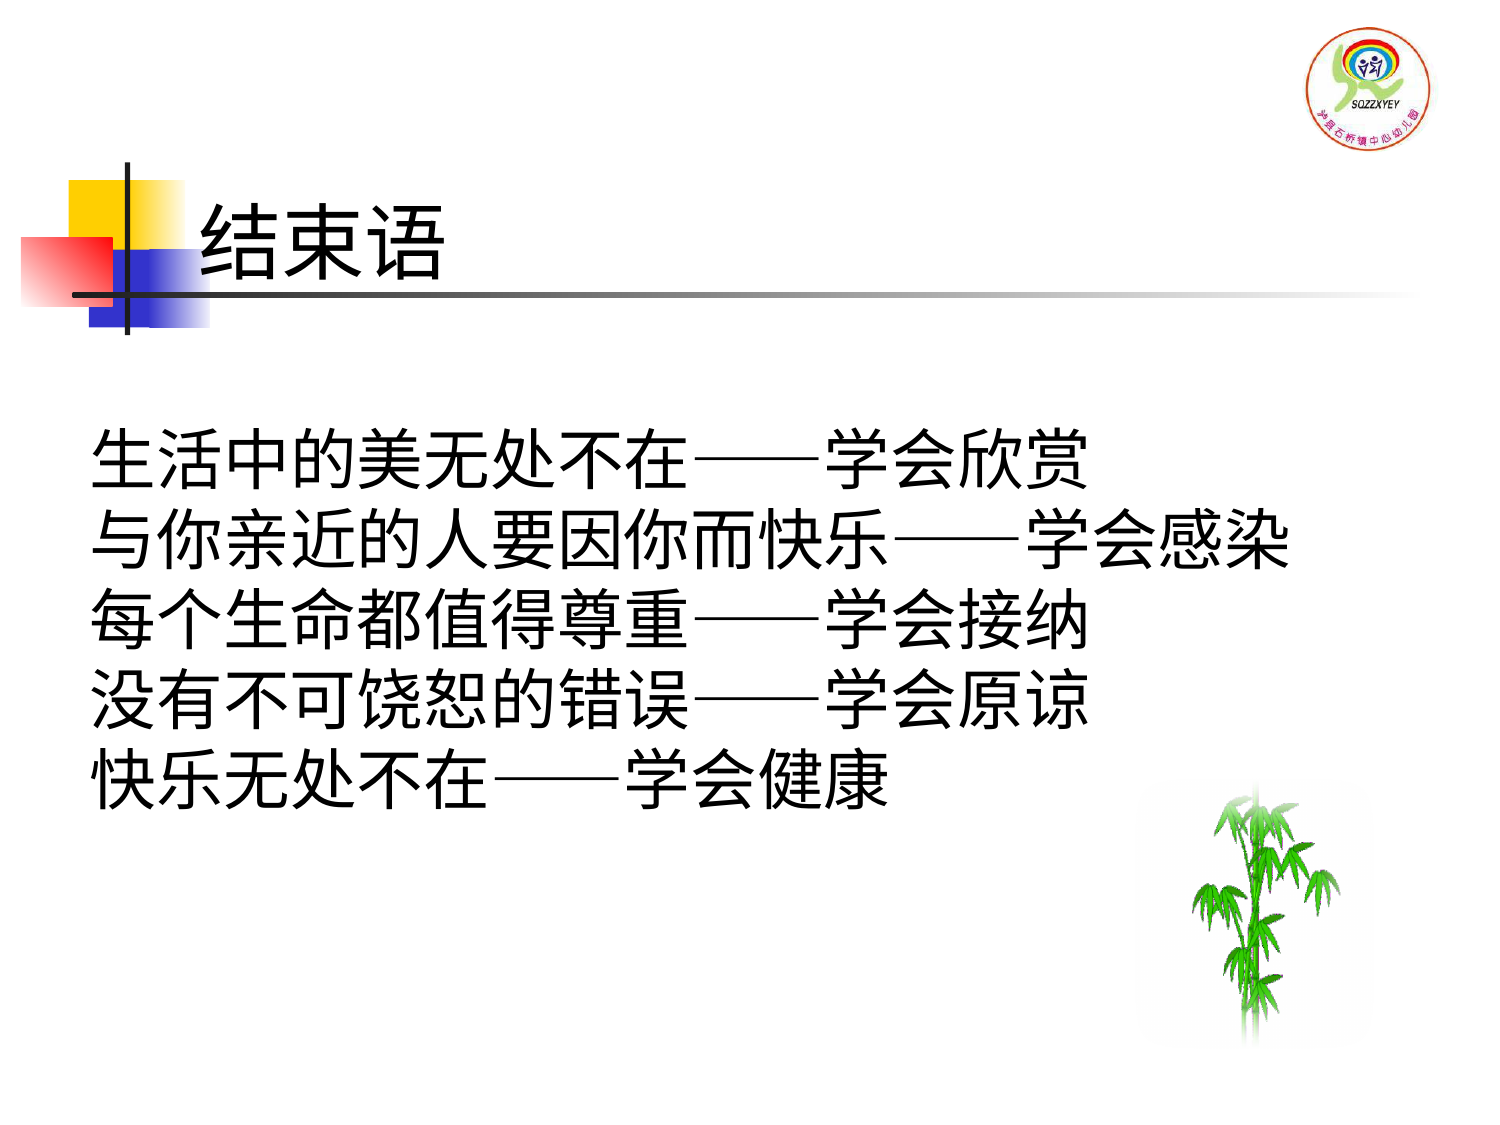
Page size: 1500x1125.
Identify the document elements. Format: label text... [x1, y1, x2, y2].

text_box 生活中的美无处不在——学会欣赏 与你亲近的人要因你而快乐——学会感染 每个生命都值得尊重——学会接纳 没有不可饶恕的错误——学会原谅 快乐无处不在——学会健康 [74, 410, 1360, 885]
list [74, 347, 1426, 1072]
picture [1302, 27, 1439, 153]
picture [1131, 775, 1378, 1052]
text_box 结束语 [183, 183, 482, 298]
